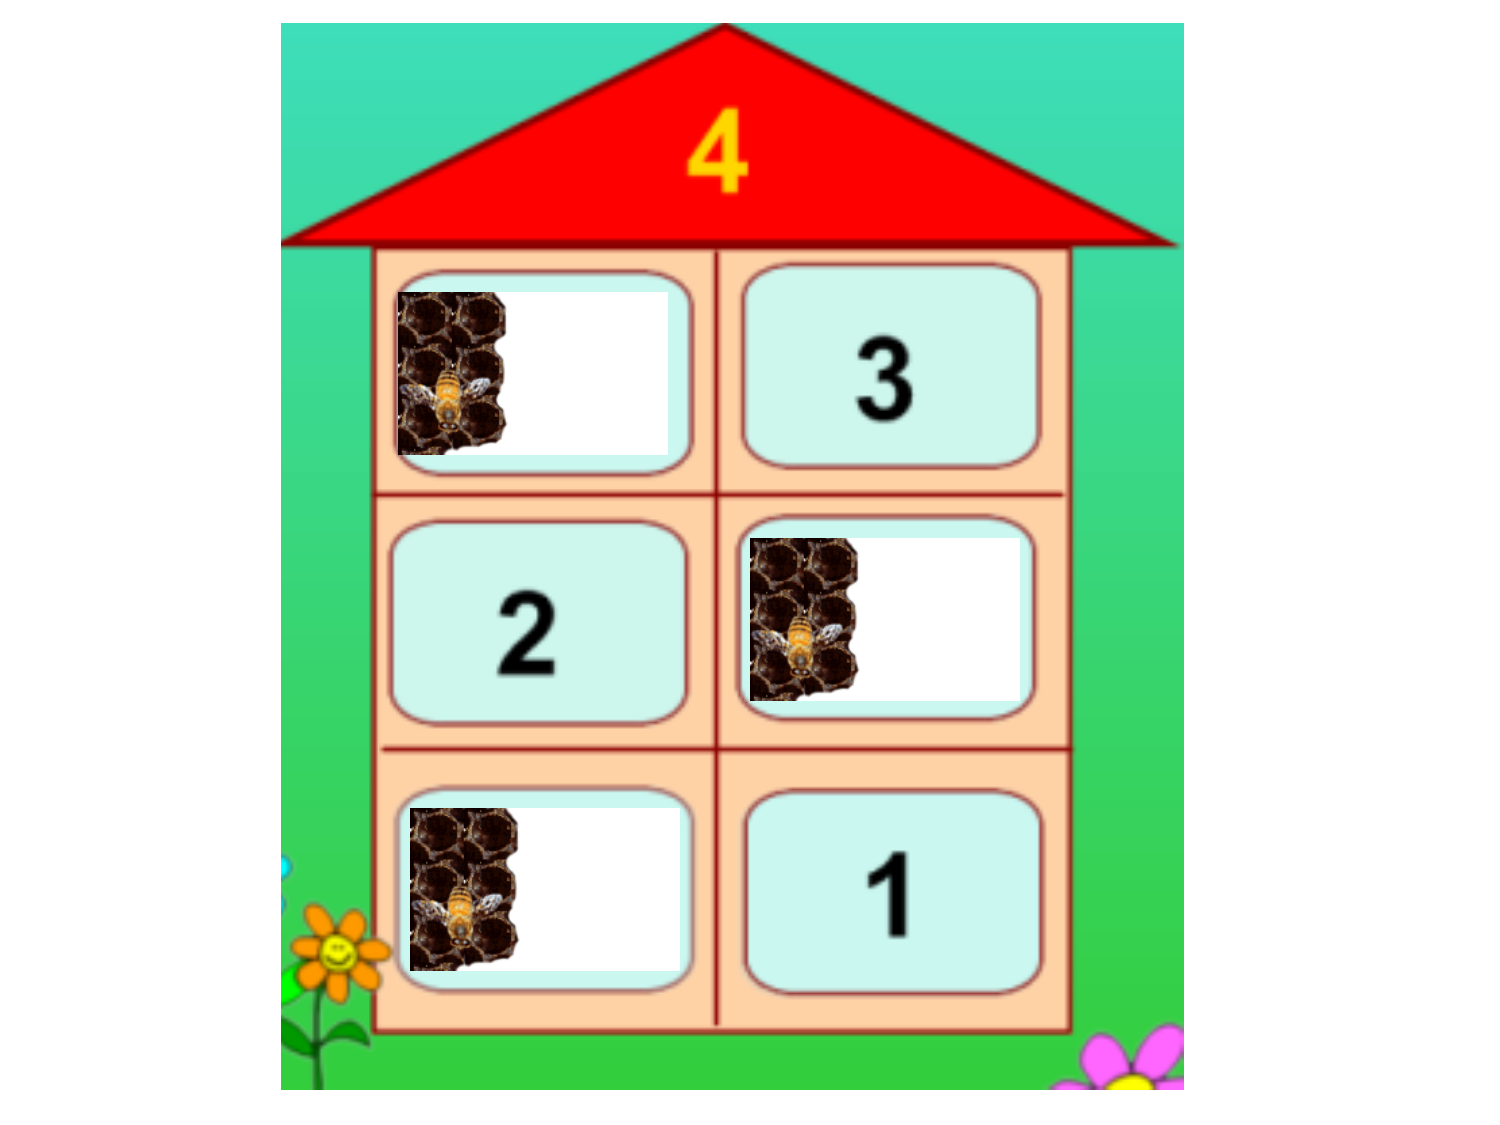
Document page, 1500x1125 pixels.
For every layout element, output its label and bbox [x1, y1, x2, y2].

picture [280, 23, 1184, 1091]
